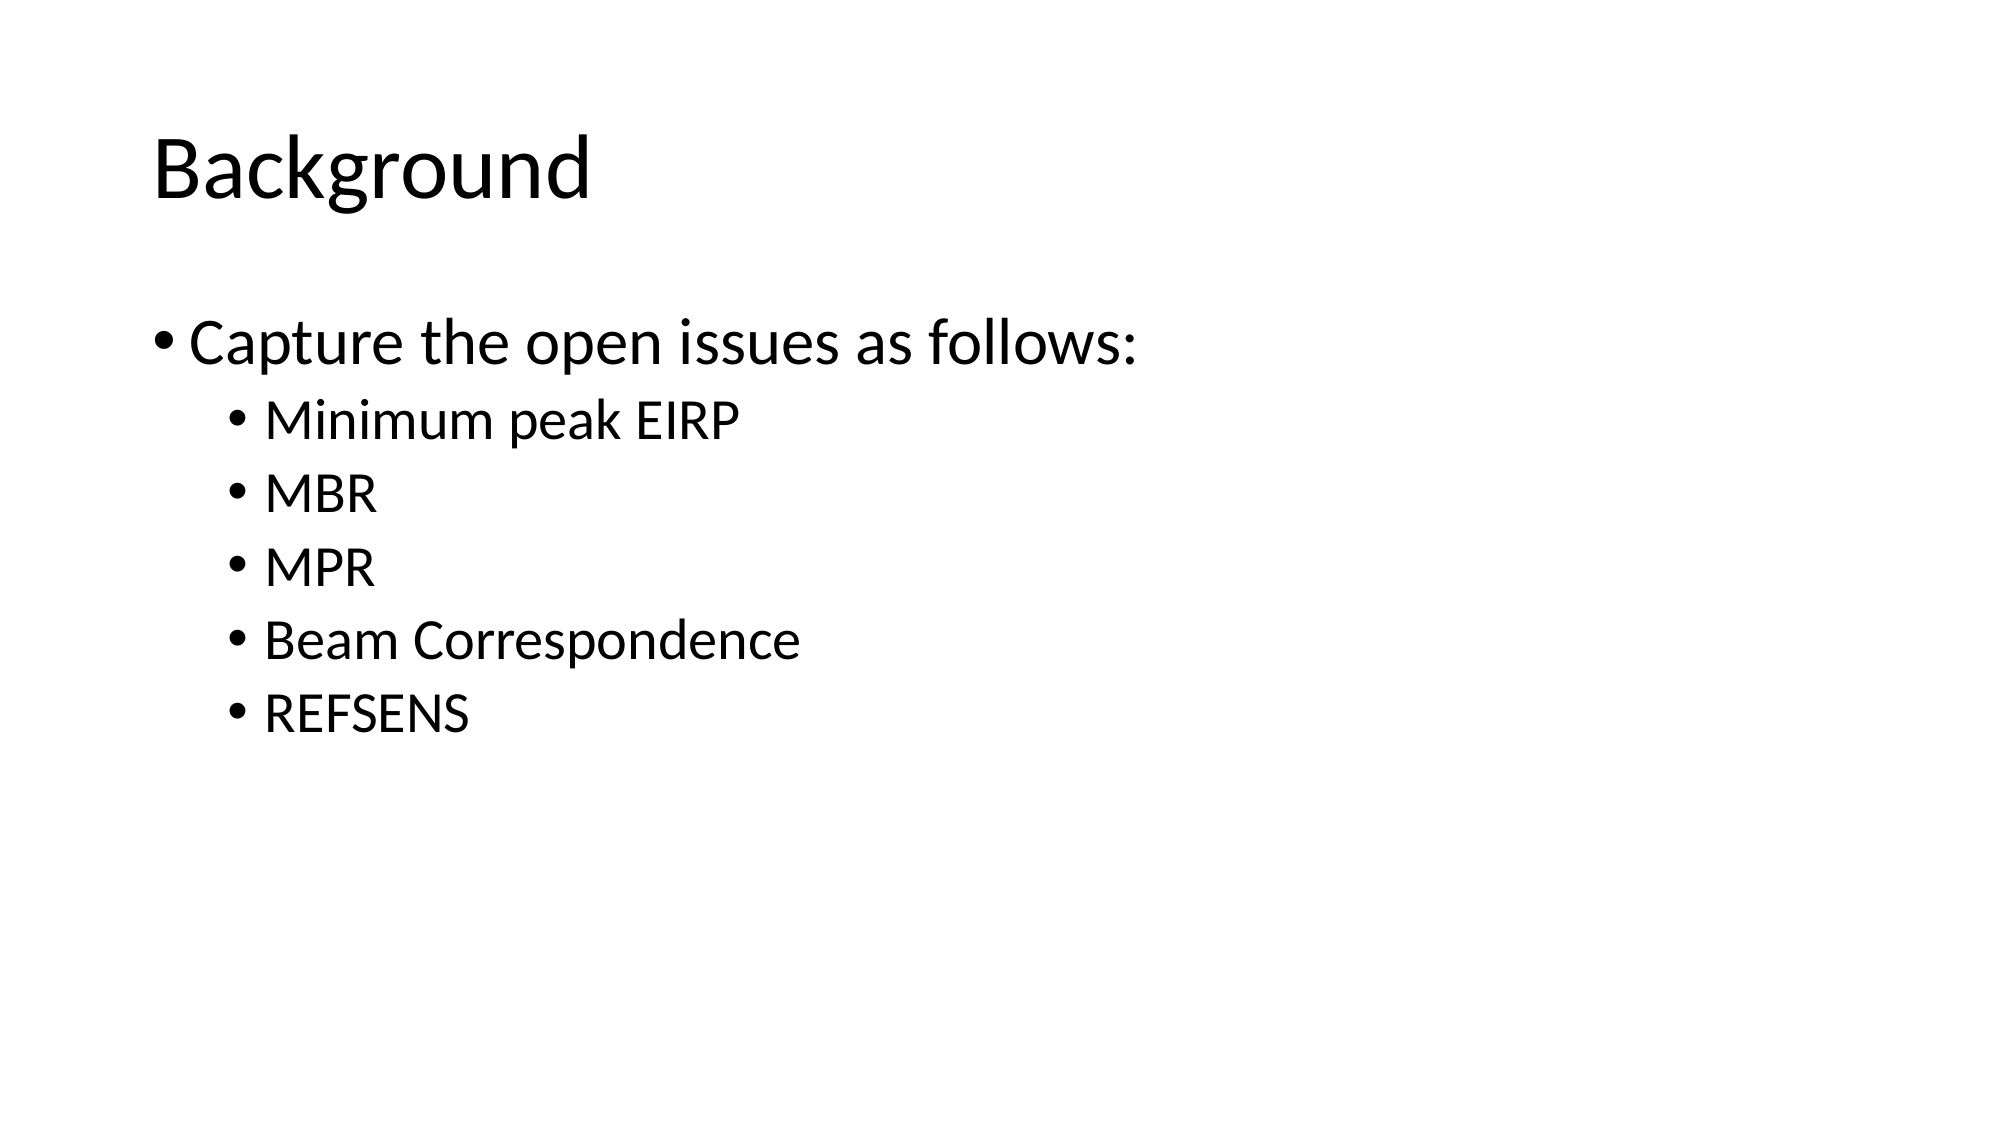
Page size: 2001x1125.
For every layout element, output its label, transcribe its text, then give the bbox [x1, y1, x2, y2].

list Capture the open issues as follows: Minimum peak EIRP MBR MPR Beam Correspondence REFSENS [137, 299, 1863, 1014]
title Background [137, 59, 1863, 278]
